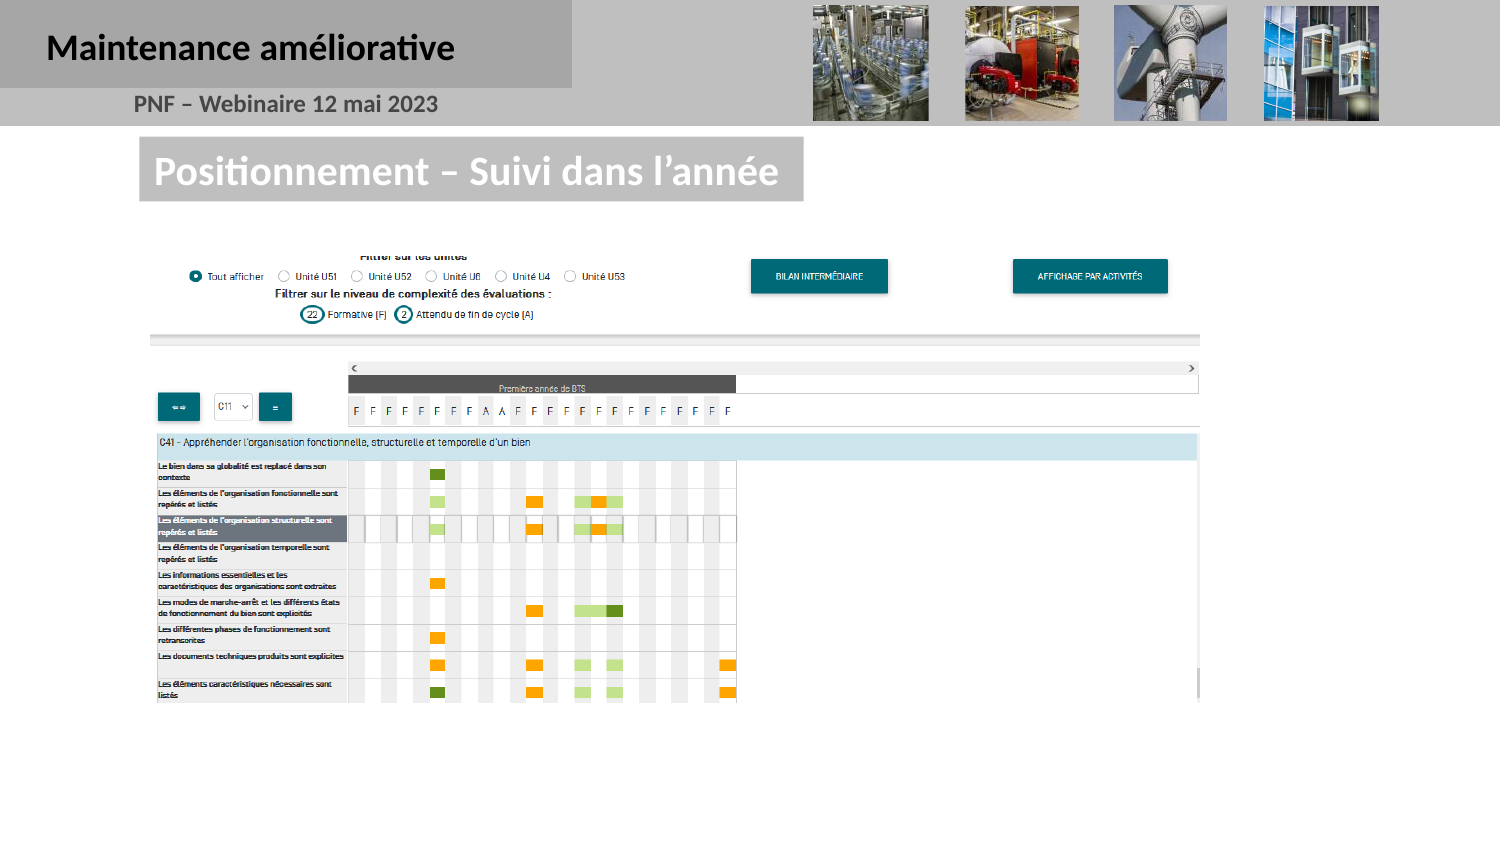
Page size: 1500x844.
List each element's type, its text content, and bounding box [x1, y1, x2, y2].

picture [149, 256, 1201, 704]
picture [1264, 6, 1379, 121]
picture [965, 6, 1079, 121]
picture [813, 5, 929, 121]
picture [1114, 5, 1227, 121]
text_box Positionnement – Suivi dans l’année [139, 136, 804, 202]
text_box Maintenance améliorative [31, 15, 471, 76]
